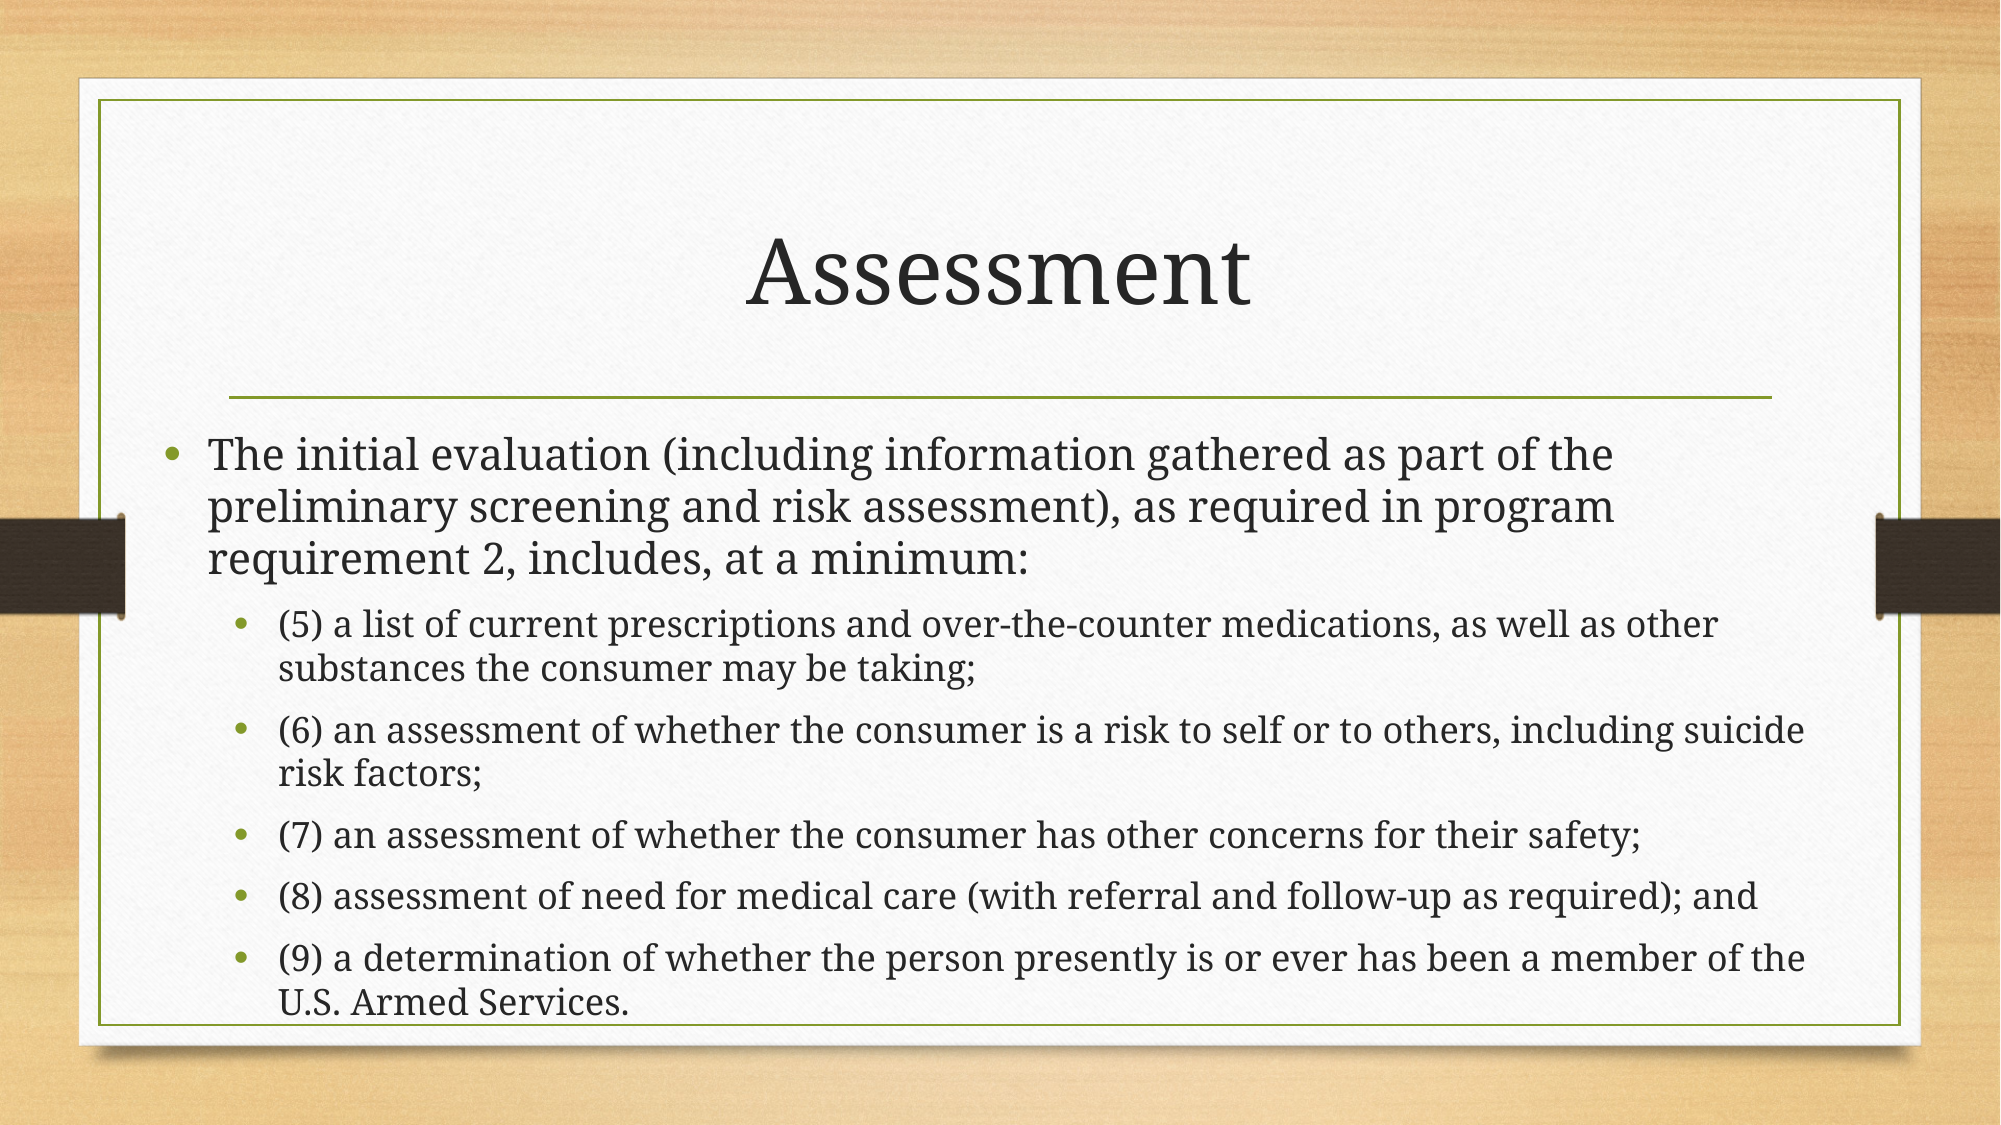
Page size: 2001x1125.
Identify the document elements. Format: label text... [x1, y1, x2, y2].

list The initial evaluation (including information gathered as part of the preliminary screening and risk assessment), as required in program requirement 2, includes, at a minimum: (5) a list of current prescriptions and over-the-counter medications, as well as other substances the consumer may be taking; (6) an assessment of whether the consumer is a risk to self or to others, including suicide risk factors; (7) an assessment of whether the consumer has other concerns for their safety; (8) assessment of need for medical care (with referral and follow-up as required); and (9) a determination of whether the person presently is or ever has been a member of the U.S. Armed Services. [148, 419, 1850, 1030]
title Assessment [212, 161, 1788, 375]
picture [0, 0, 2001, 1125]
